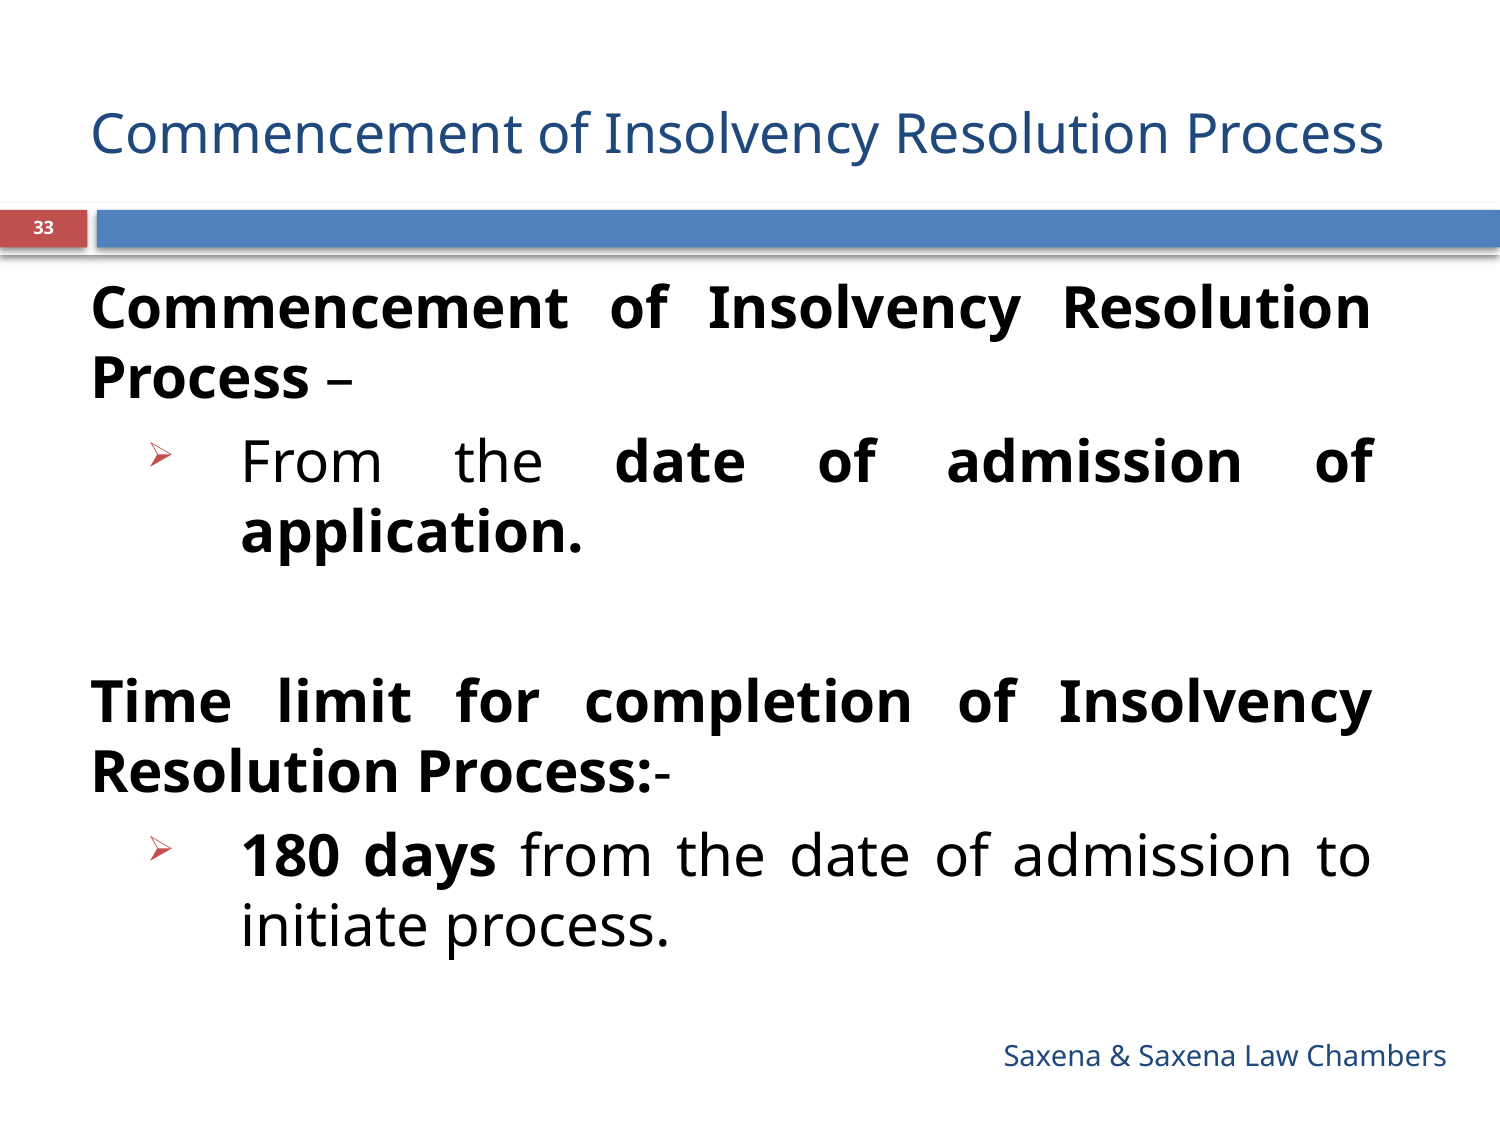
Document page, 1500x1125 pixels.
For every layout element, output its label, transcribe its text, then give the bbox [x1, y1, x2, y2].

list Commencement of Insolvency Resolution Process – From the date of admission of application. Time limit for completion of Insolvency Resolution Process:- 180 days from the date of admission to initiate process. [74, 262, 1388, 988]
slide_number 33 [0, 208, 88, 249]
title Commencement of Insolvency Resolution Process [74, 62, 1426, 201]
footer Saxena & Saxena Law Chambers [99, 1025, 1463, 1085]
